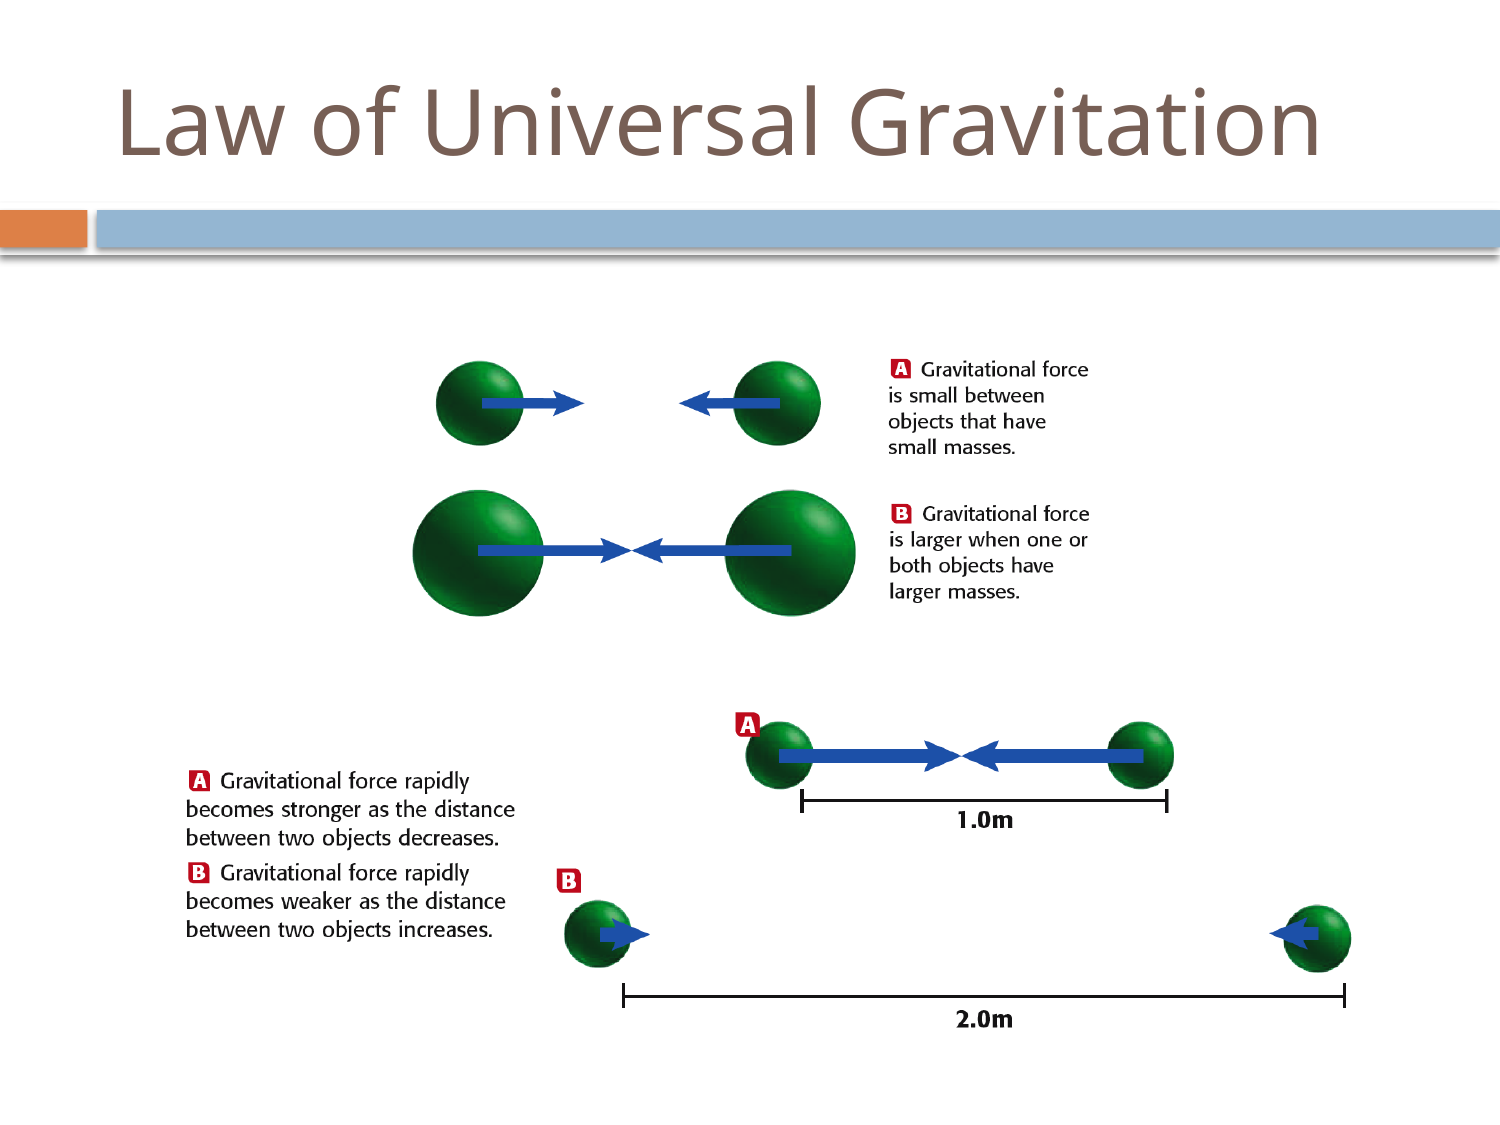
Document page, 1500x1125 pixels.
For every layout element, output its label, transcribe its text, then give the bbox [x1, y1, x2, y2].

picture [544, 701, 1363, 1038]
picture [399, 348, 1109, 632]
title Law of Universal Gravitation [99, 37, 1438, 200]
picture [167, 762, 526, 951]
